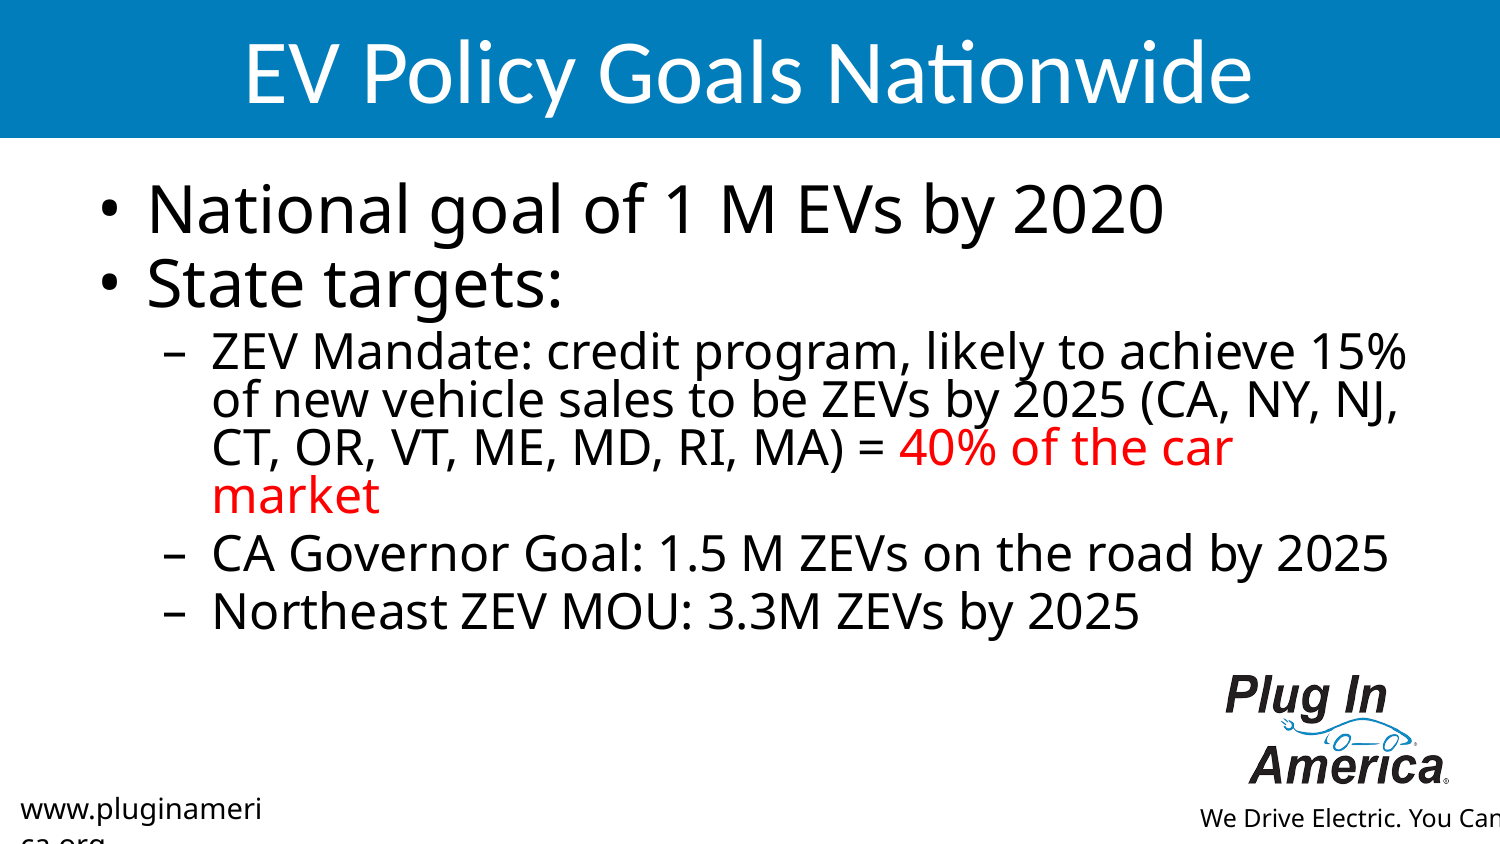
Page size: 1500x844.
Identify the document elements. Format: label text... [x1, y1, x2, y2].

picture [1152, 590, 1500, 844]
list National goal of 1 M EVs by 2020 State targets: ZEV Mandate: credit program, likely to achieve 15% of new vehicle sales to be ZEVs by 2025 (CA, NY, NJ, CT, OR, VT, ME, MD, RI, MA) = 40% of the car market CA Governor Goal: 1.5 M ZEVs on the road by 2025 Northeast ZEV MOU: 3.3M ZEVs by 2025 [75, 174, 1425, 707]
title EV Policy Goals Nationwide [75, 0, 1425, 138]
